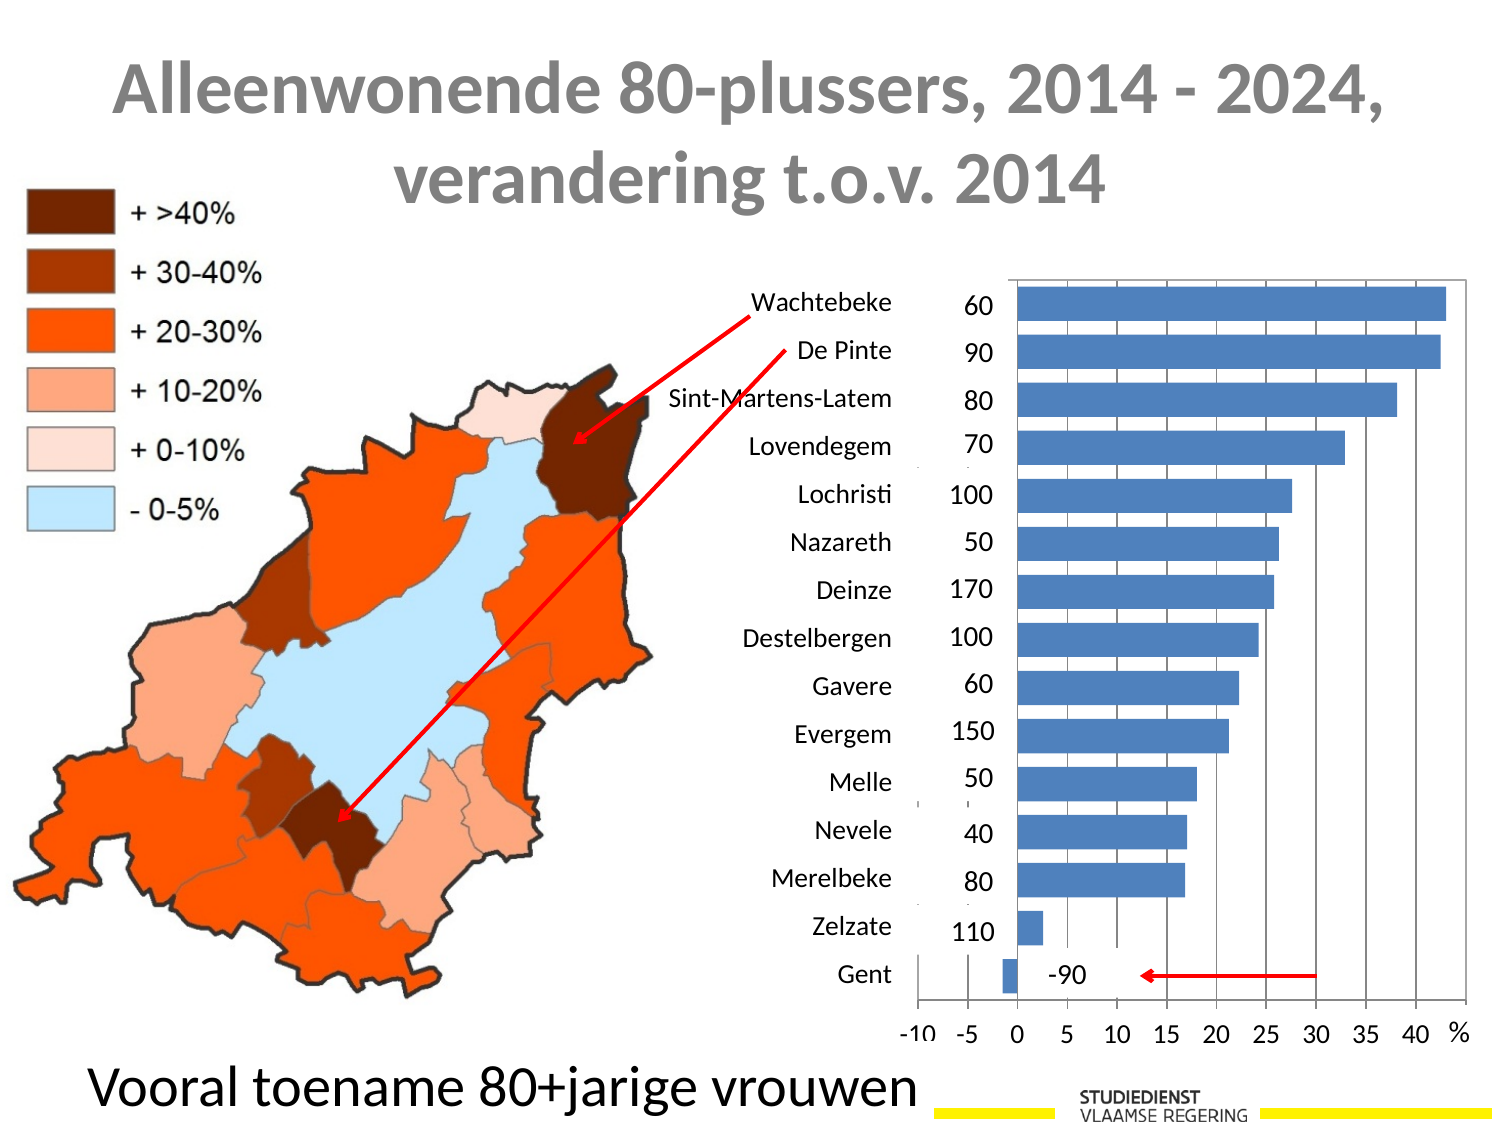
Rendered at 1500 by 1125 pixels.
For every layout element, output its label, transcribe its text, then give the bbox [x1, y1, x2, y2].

picture [1080, 1090, 1247, 1122]
title Alleenwonende 80-plussers, 2014 - 2024, verandering t.o.v. 2014 [0, 35, 1500, 223]
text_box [337, 349, 786, 823]
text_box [572, 315, 751, 348]
picture [5, 142, 1495, 1083]
text_box Vooral toename 80+jarige vrouwen [0, 1041, 934, 1125]
